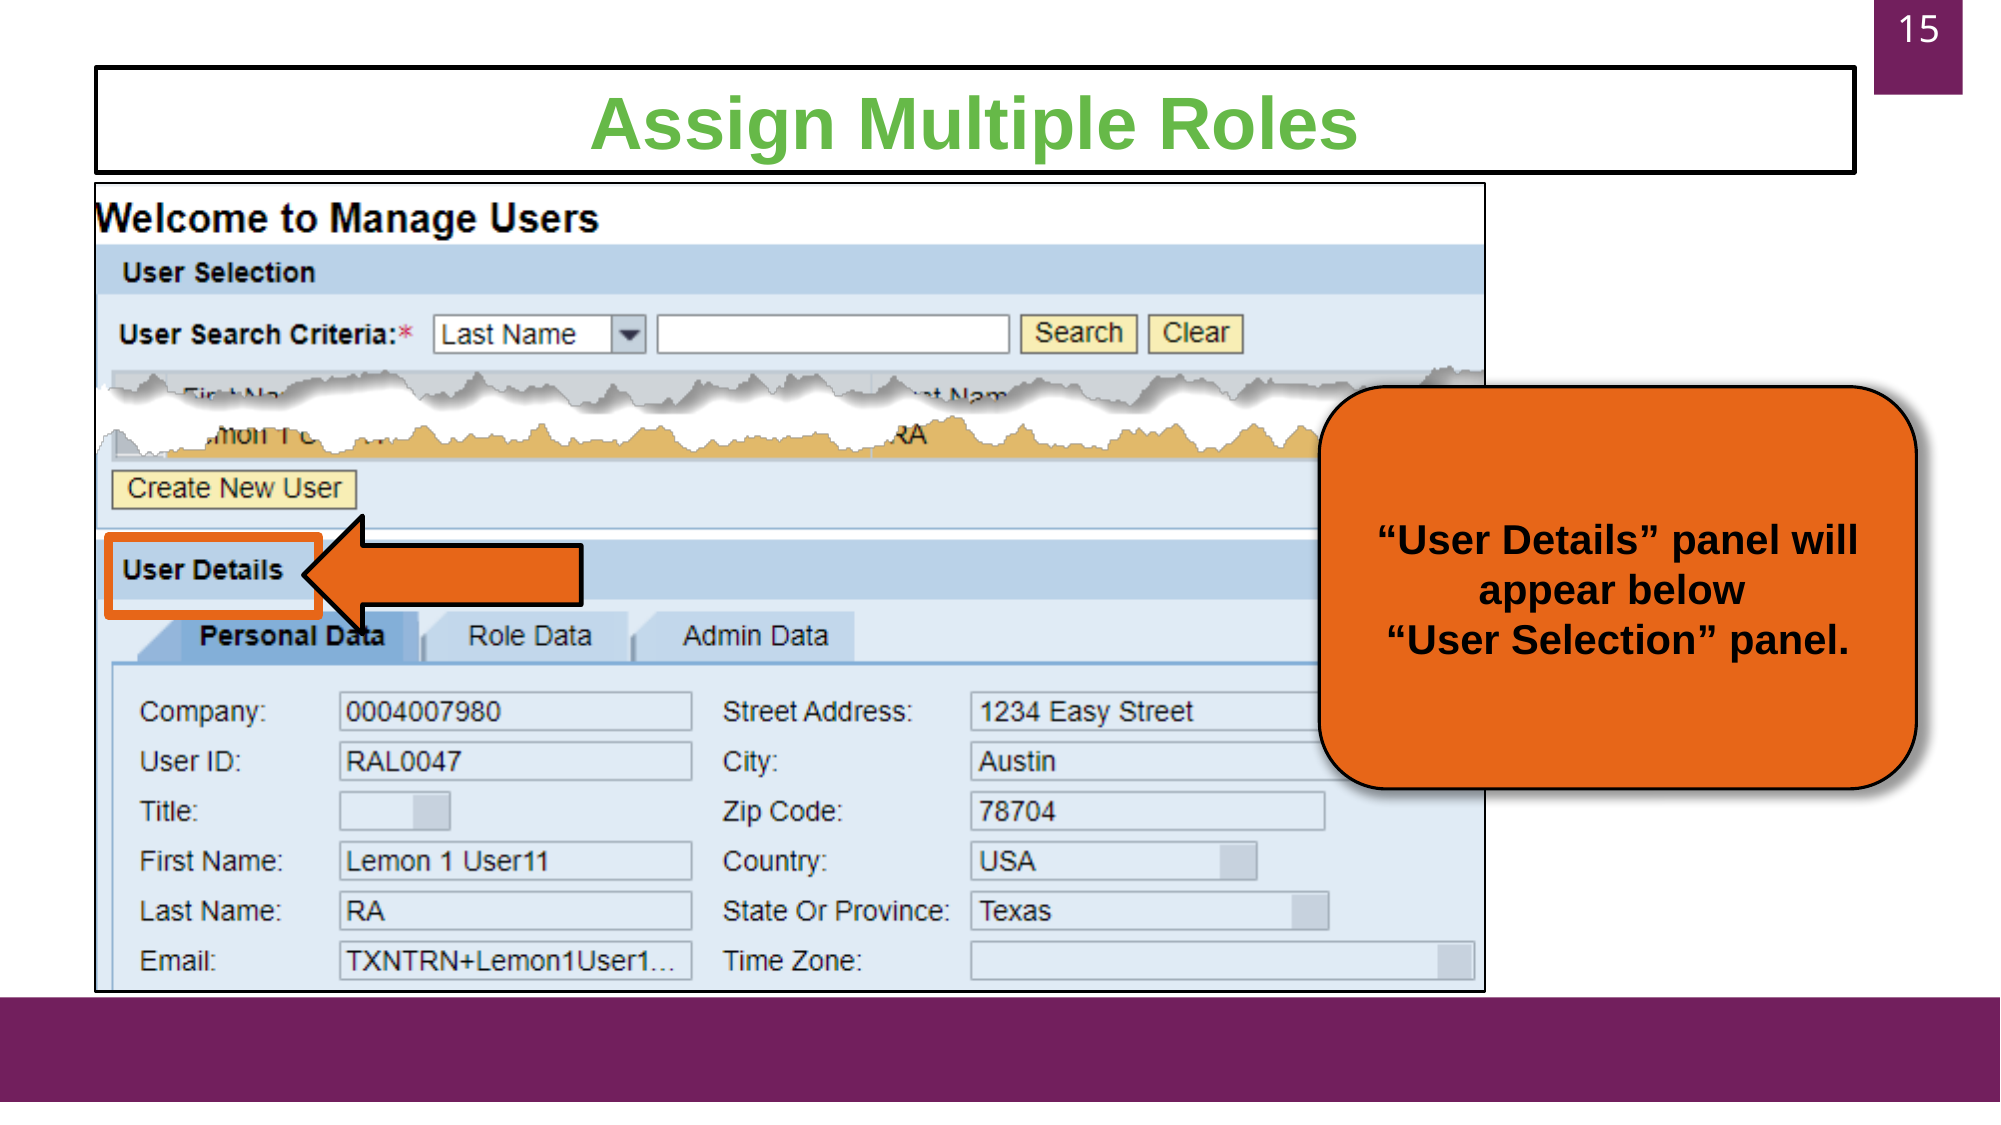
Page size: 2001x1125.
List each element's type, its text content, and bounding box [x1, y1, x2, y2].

text_box [0, 996, 2000, 1104]
slide_number 15 [1489, 991, 1522, 996]
text_box 15 [1874, 0, 1963, 95]
text_box “User Details” panel will appear below “User Selection” panel. [1490, 385, 1918, 791]
picture [95, 183, 1485, 991]
list Assign Multiple Roles [95, 67, 1855, 173]
